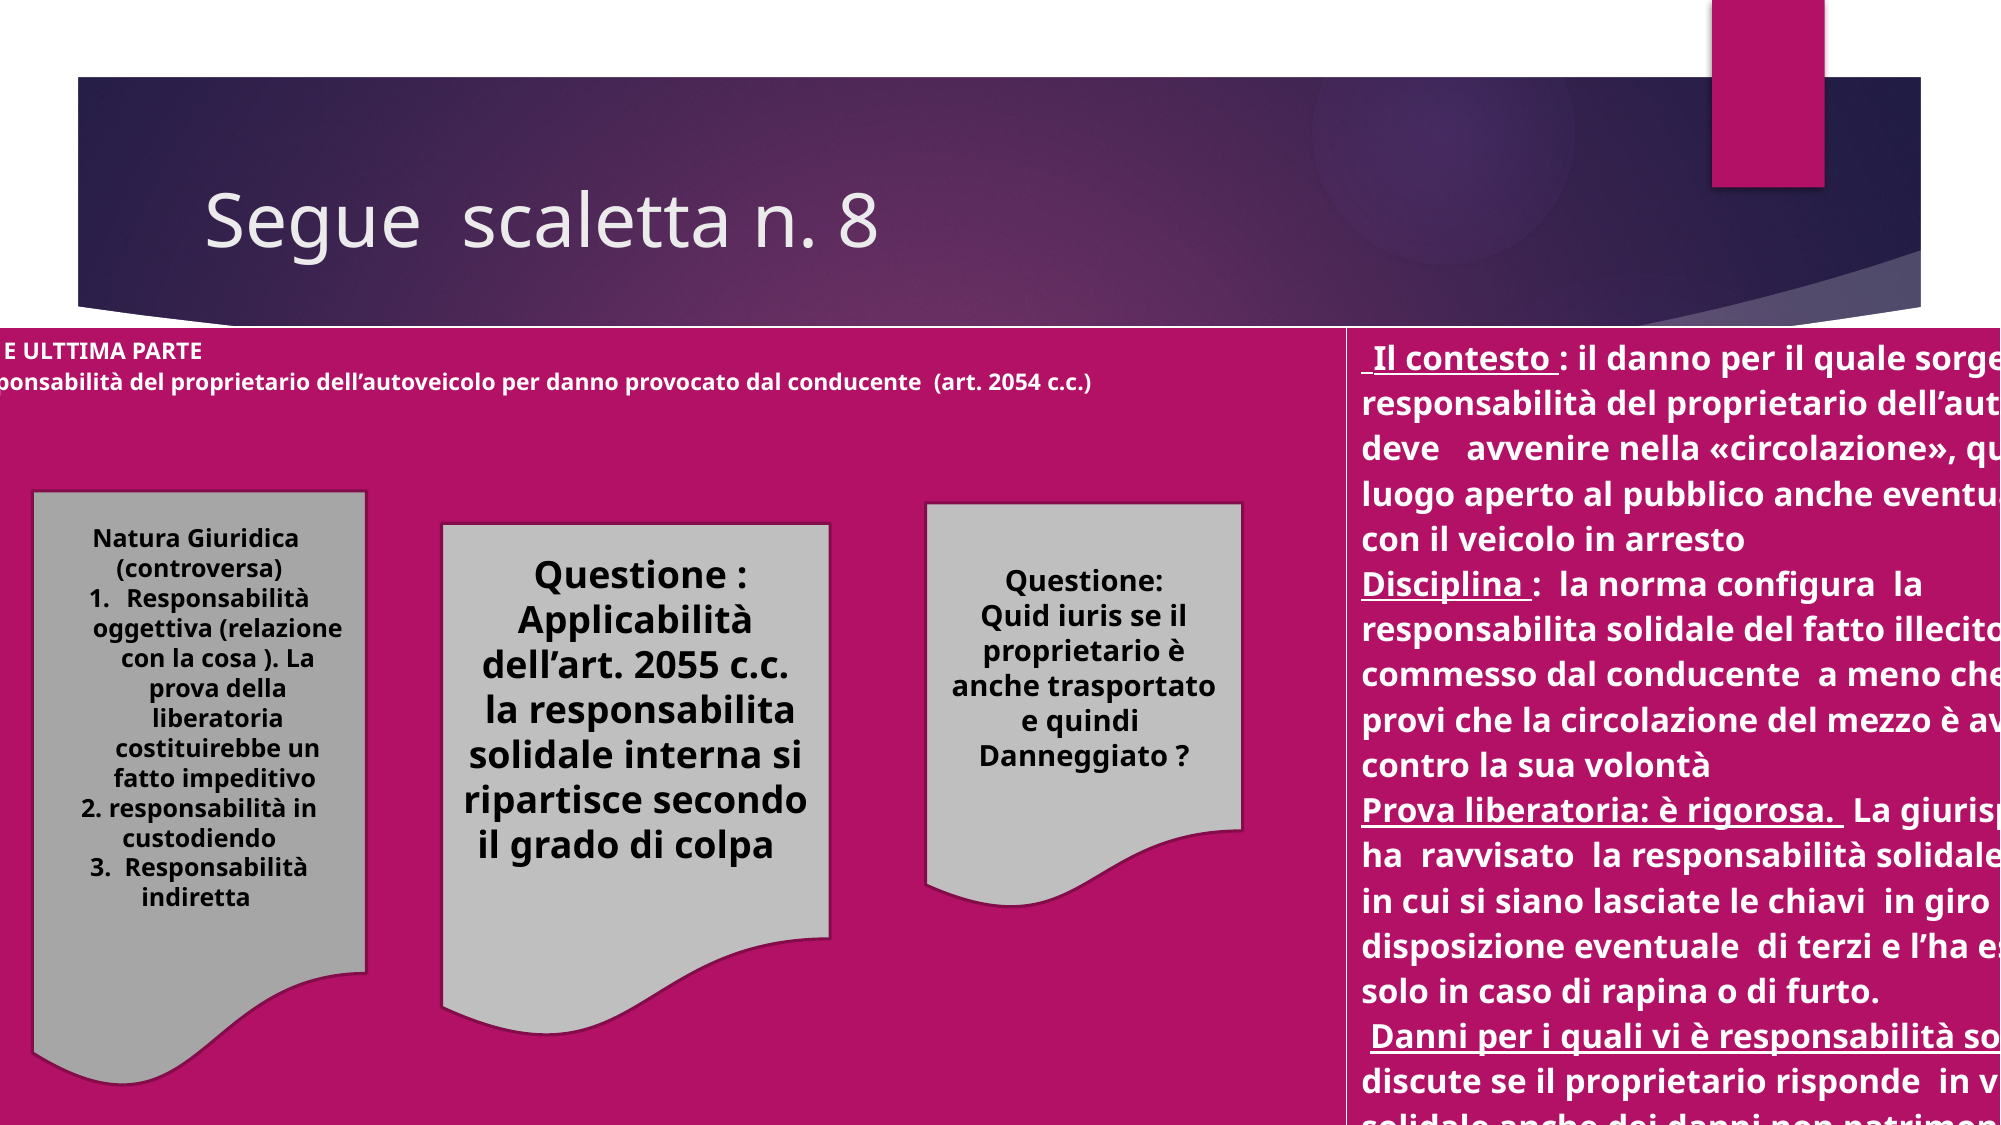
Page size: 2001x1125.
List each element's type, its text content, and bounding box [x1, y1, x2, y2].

text_box Natura Giuridica (controversa) Responsabilità oggettiva (relazione con la cosa ). La prova della liberatoria costituirebbe un fatto impeditivo 2. responsabilità in custodiendo 3. Responsabilità indiretta [30, 489, 369, 1087]
text_box Questione : Applicabilità dell’art. 2055 c.c. la responsabilita solidale interna si ripartisce secondo il grado di colpa [439, 521, 832, 1037]
table_header TERZA E ULTTIMA PARTE La responsabilità del proprietario dell’autoveicolo per danno provocato dal conducente (art. 2054 c.c.) [0, 328, 1346, 1125]
title Segue scaletta n. 8 [189, 159, 1627, 276]
table_header Il contesto : il danno per il quale sorge la responsabilità del proprietario dell’autoveicolo deve avvenire nella «circolazione», quindi in luogo aperto al pubblico anche eventualmente con il veicolo in arresto Disciplina : la norma configura la responsabilita solidale del fatto illecito commesso dal conducente a meno che non provi che la circolazione del mezzo è avvenuto contro la sua volontà Prova liberatoria: è rigorosa. La giurisprudenza ha ravvisato la responsabilità solidale nel caso in cui si siano lasciate le chiavi in giro a disposizione eventuale di terzi e l’ha esclusa solo in caso di rapina o di furto. Danni per i quali vi è responsabilità solidale: si discute se il proprietario risponde in via solidale anche dei danni non patrimoniali. [1347, 328, 2000, 1125]
text_box Questione: Quid iuris se il proprietario è anche trasportato e quindi Danneggiato ? [924, 501, 1245, 909]
